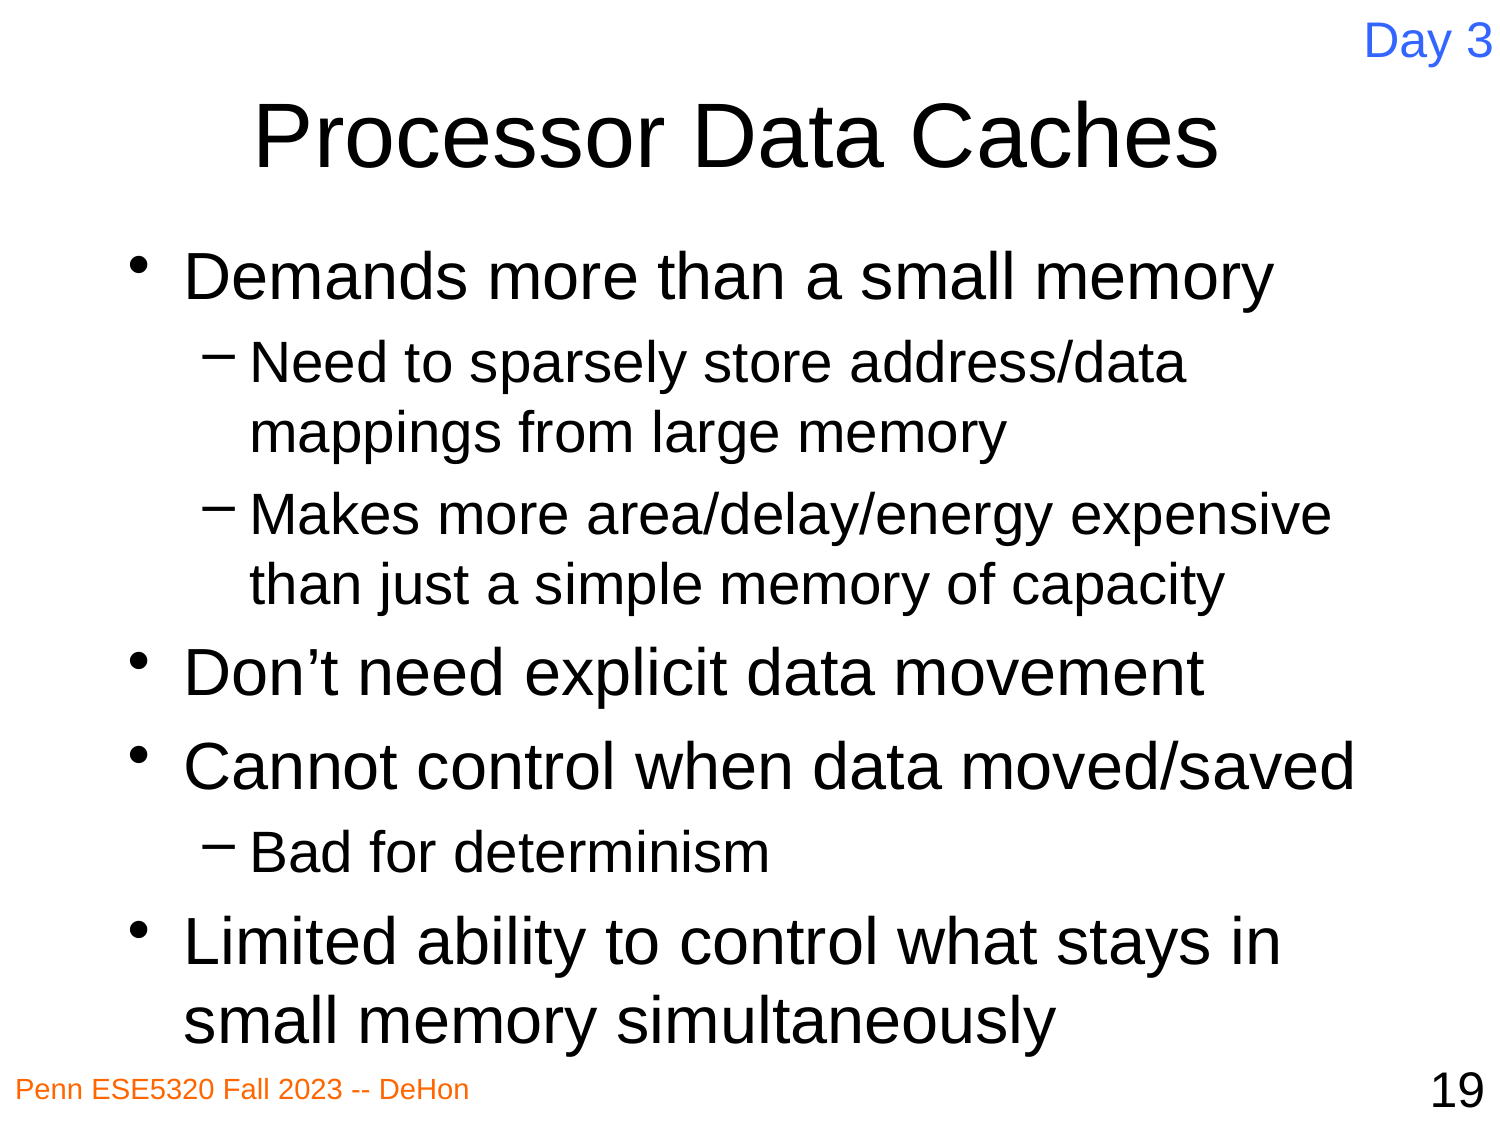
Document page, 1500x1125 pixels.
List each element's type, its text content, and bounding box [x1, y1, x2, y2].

title Processor Data Caches [99, 37, 1376, 226]
text_box Day 3 [1348, 0, 1500, 75]
list Demands more than a small memory Need to sparsely store address/data mappings from large memory Makes more area/delay/energy expensive than just a simple memory of capacity Don’t need explicit data movement Cannot control when data moved/saved Bad for determinism Limited ability to control what stays in small memory simultaneously [112, 224, 1388, 926]
slide_number 19 [1187, 1049, 1500, 1125]
slide_number Penn ESE5320 Fall 2023 -- DeHon [0, 1062, 576, 1125]
